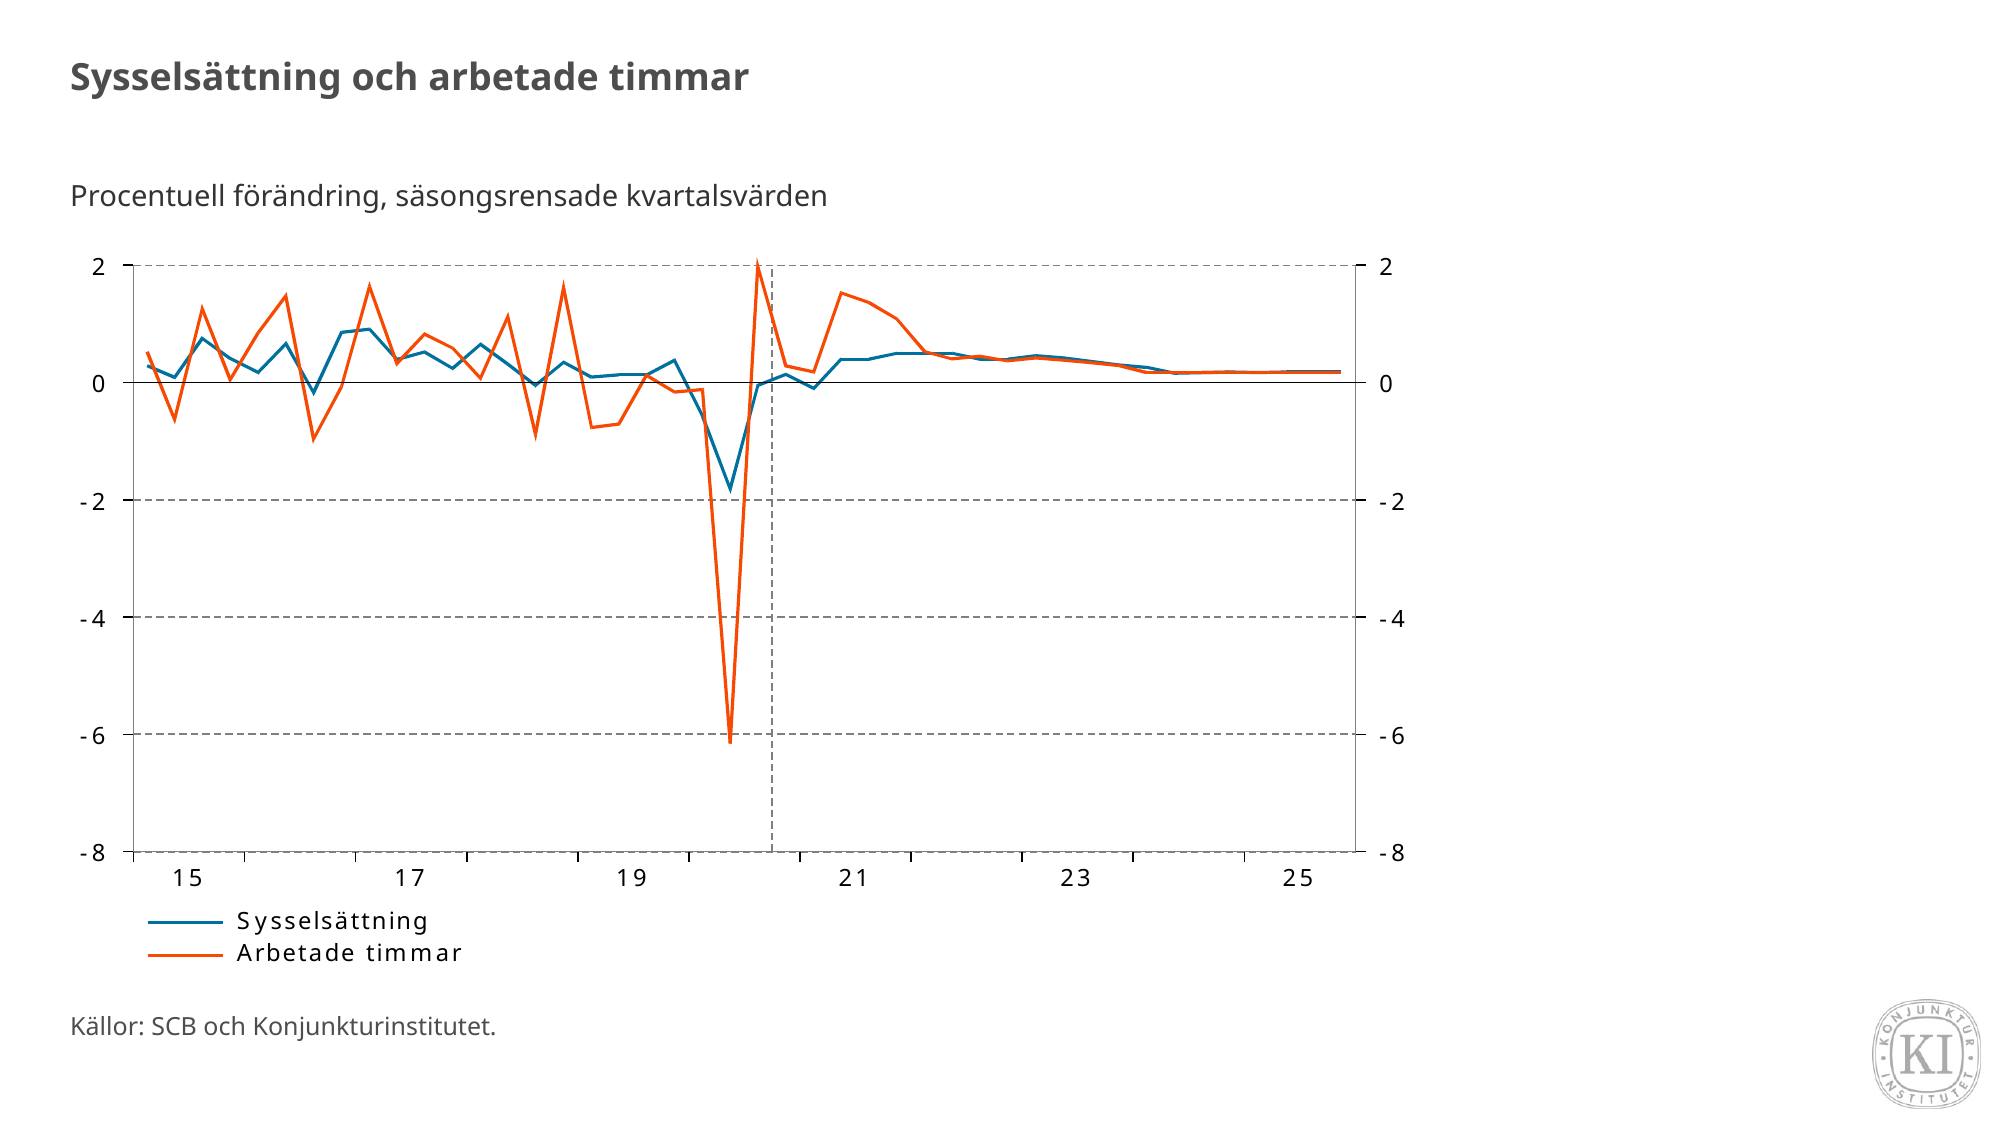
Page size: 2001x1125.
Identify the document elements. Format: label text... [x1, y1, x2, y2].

title Sysselsättning och arbetade timmar [55, 45, 1476, 128]
subtitle Källor: SCB och Konjunkturinstitutet. [55, 1003, 1476, 1106]
list Procentuell förändring, säsongsrensade kvartalsvärden [55, 137, 1476, 220]
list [30, 228, 1453, 995]
picture [1872, 999, 1981, 1109]
